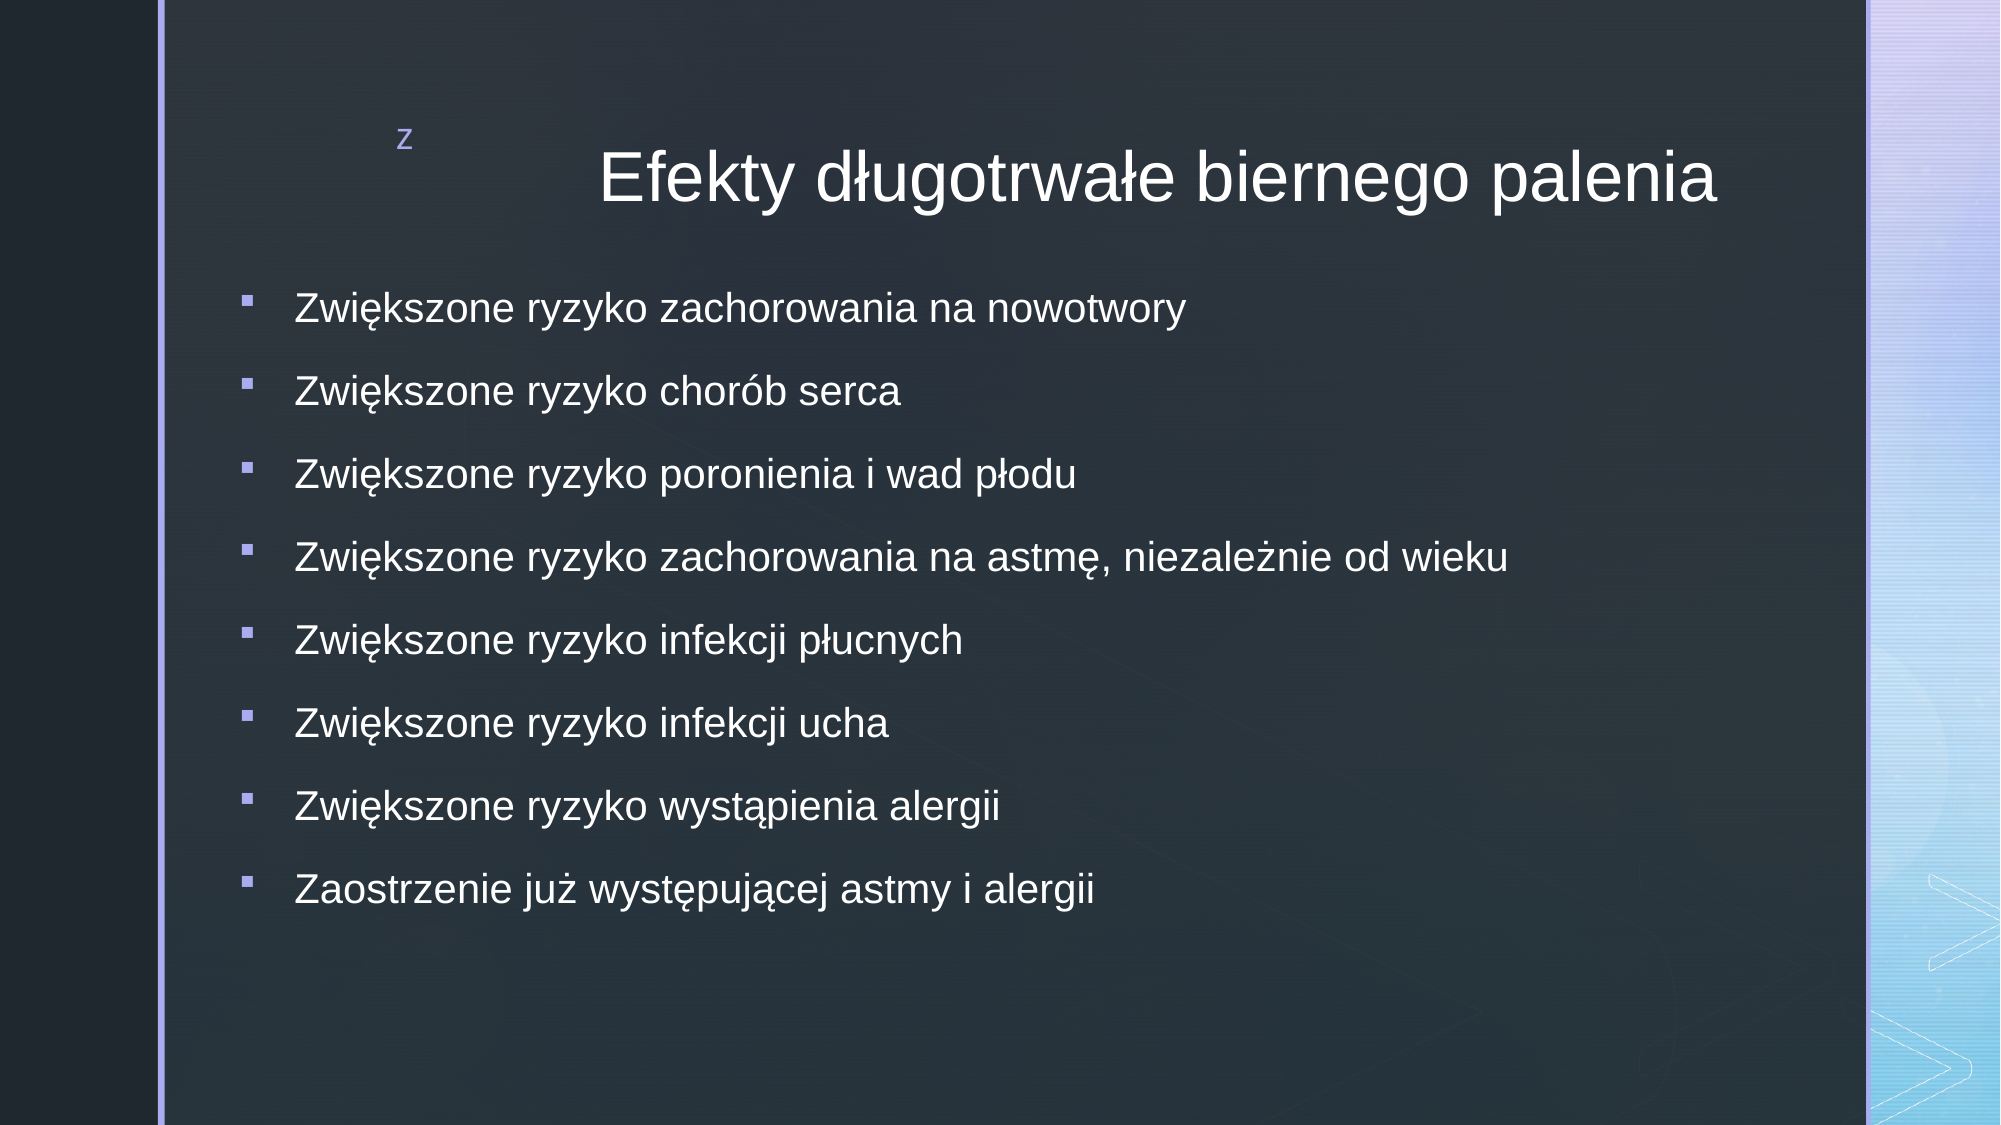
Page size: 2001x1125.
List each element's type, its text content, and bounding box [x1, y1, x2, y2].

list Zwiększone ryzyko zachorowania na nowotwory Zwiększone ryzyko chorób serca Zwiększone ryzyko poronienia i wad płodu Zwiększone ryzyko zachorowania na astmę, niezależnie od wieku Zwiększone ryzyko infekcji płucnych Zwiększone ryzyko infekcji ucha Zwiększone ryzyko wystąpienia alergii Zaostrzenie już występującej astmy i alergii [222, 185, 1827, 1081]
picture [1871, 0, 2001, 1125]
title Efekty długotrwałe biernego palenia [428, 132, 1734, 185]
